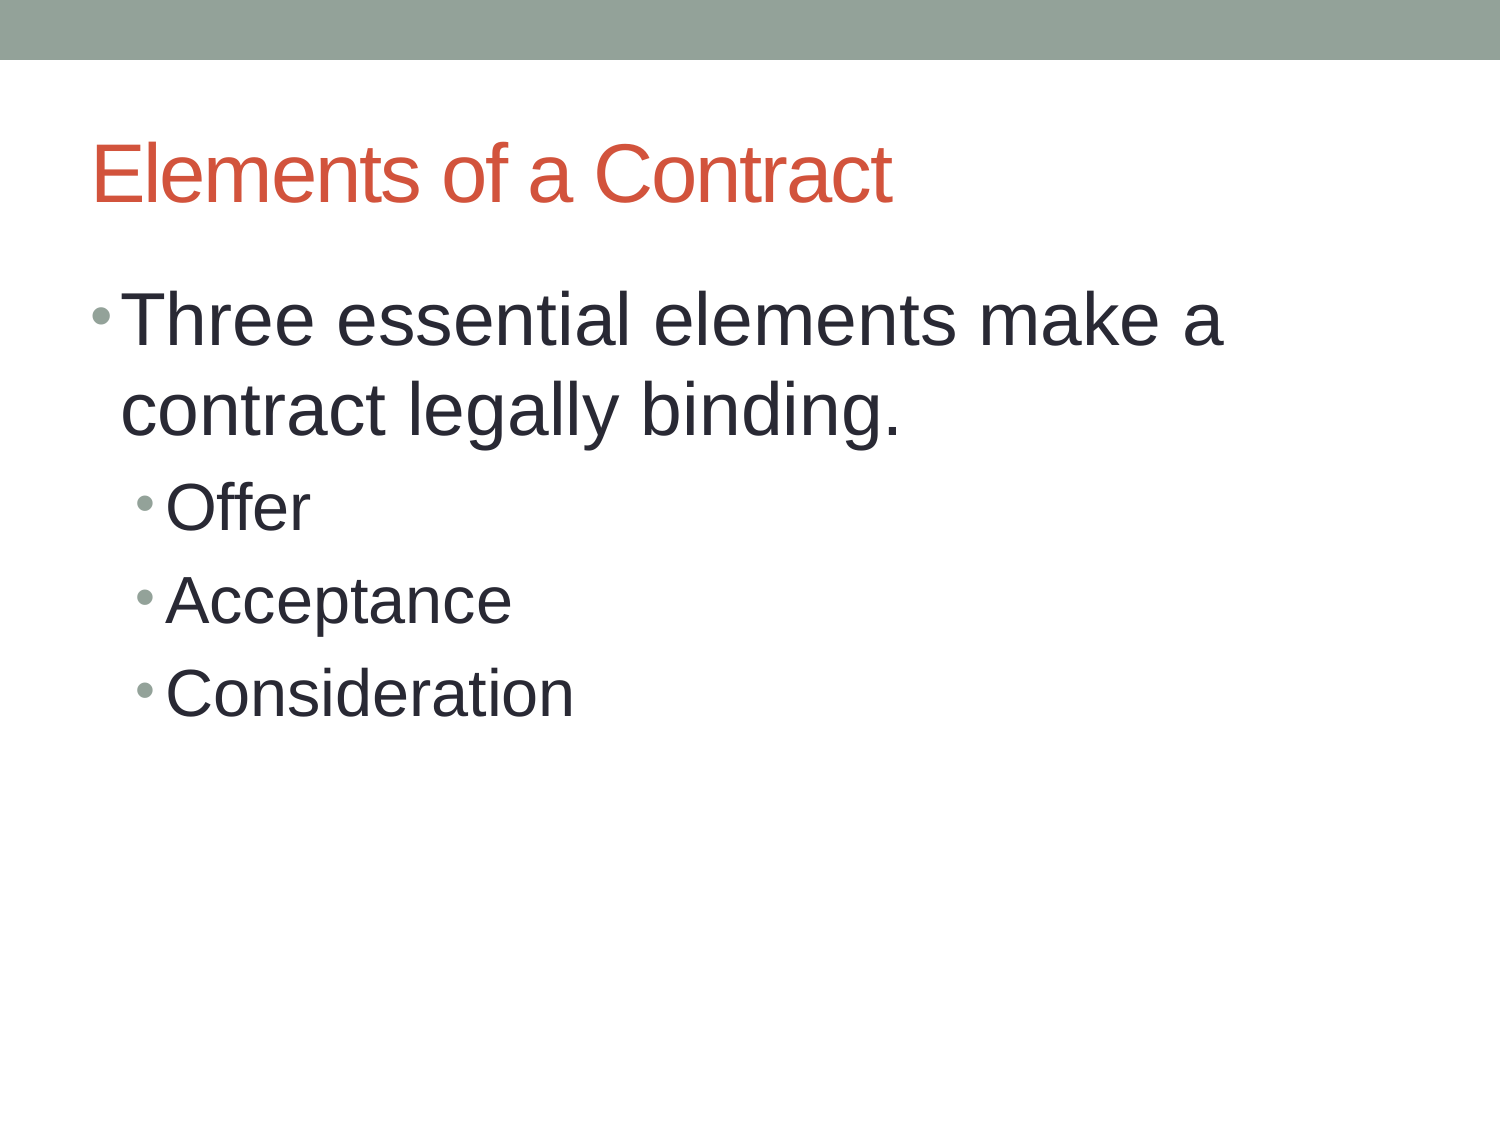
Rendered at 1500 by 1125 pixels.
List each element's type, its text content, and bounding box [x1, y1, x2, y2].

list Three essential elements make a contract legally binding. Offer Acceptance Consideration [75, 262, 1425, 1063]
title Elements of a Contract [75, 87, 1425, 250]
